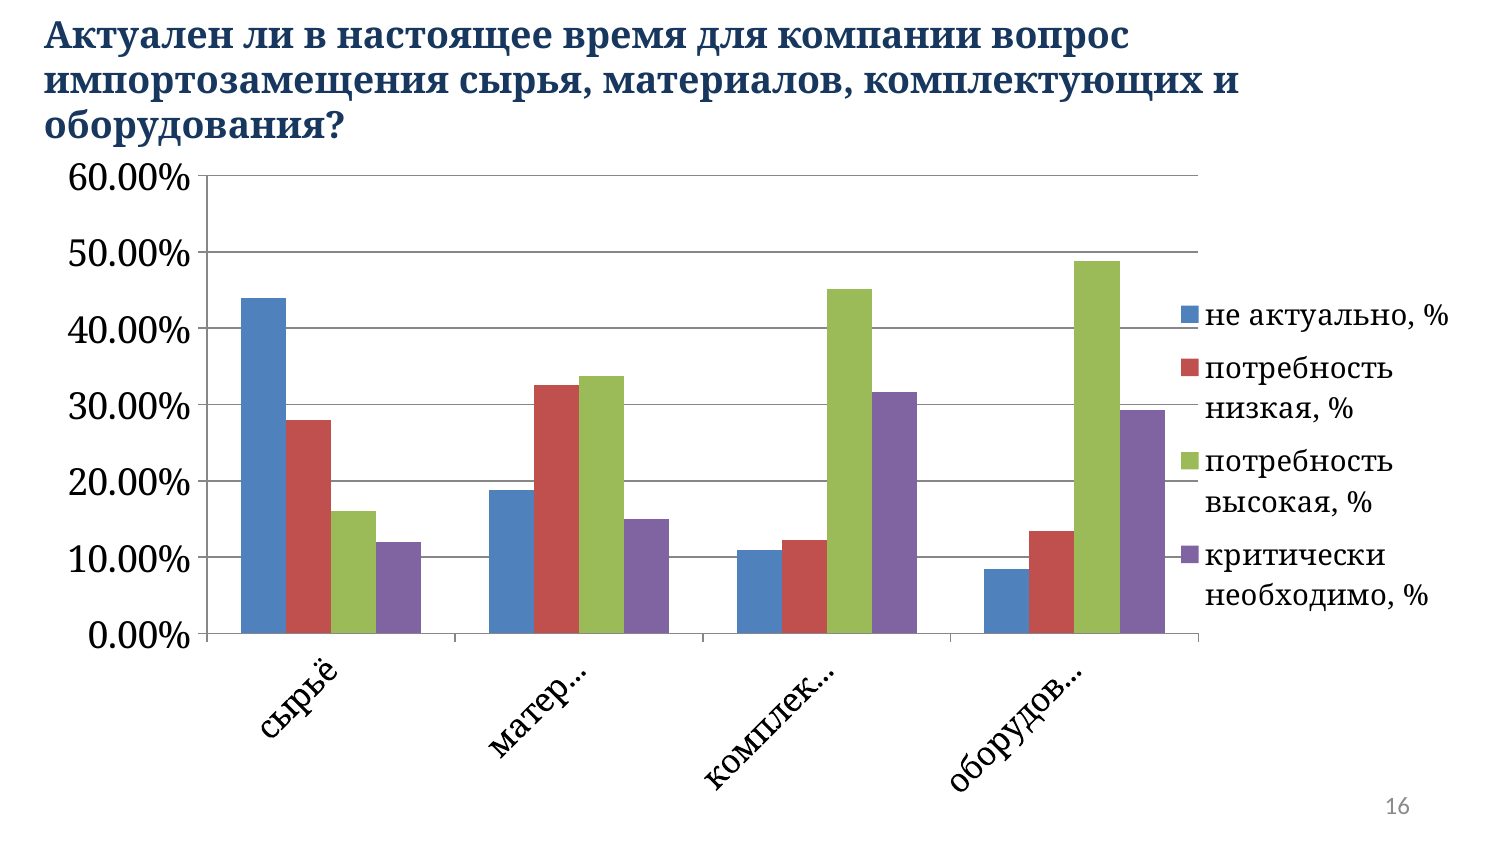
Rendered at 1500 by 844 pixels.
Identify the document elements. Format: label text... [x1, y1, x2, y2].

text_box Актуален ли в настоящее время для компании вопрос импортозамещения сырья, материалов, комплектующих и оборудования? [29, 3, 1424, 154]
chart [41, 149, 1471, 817]
